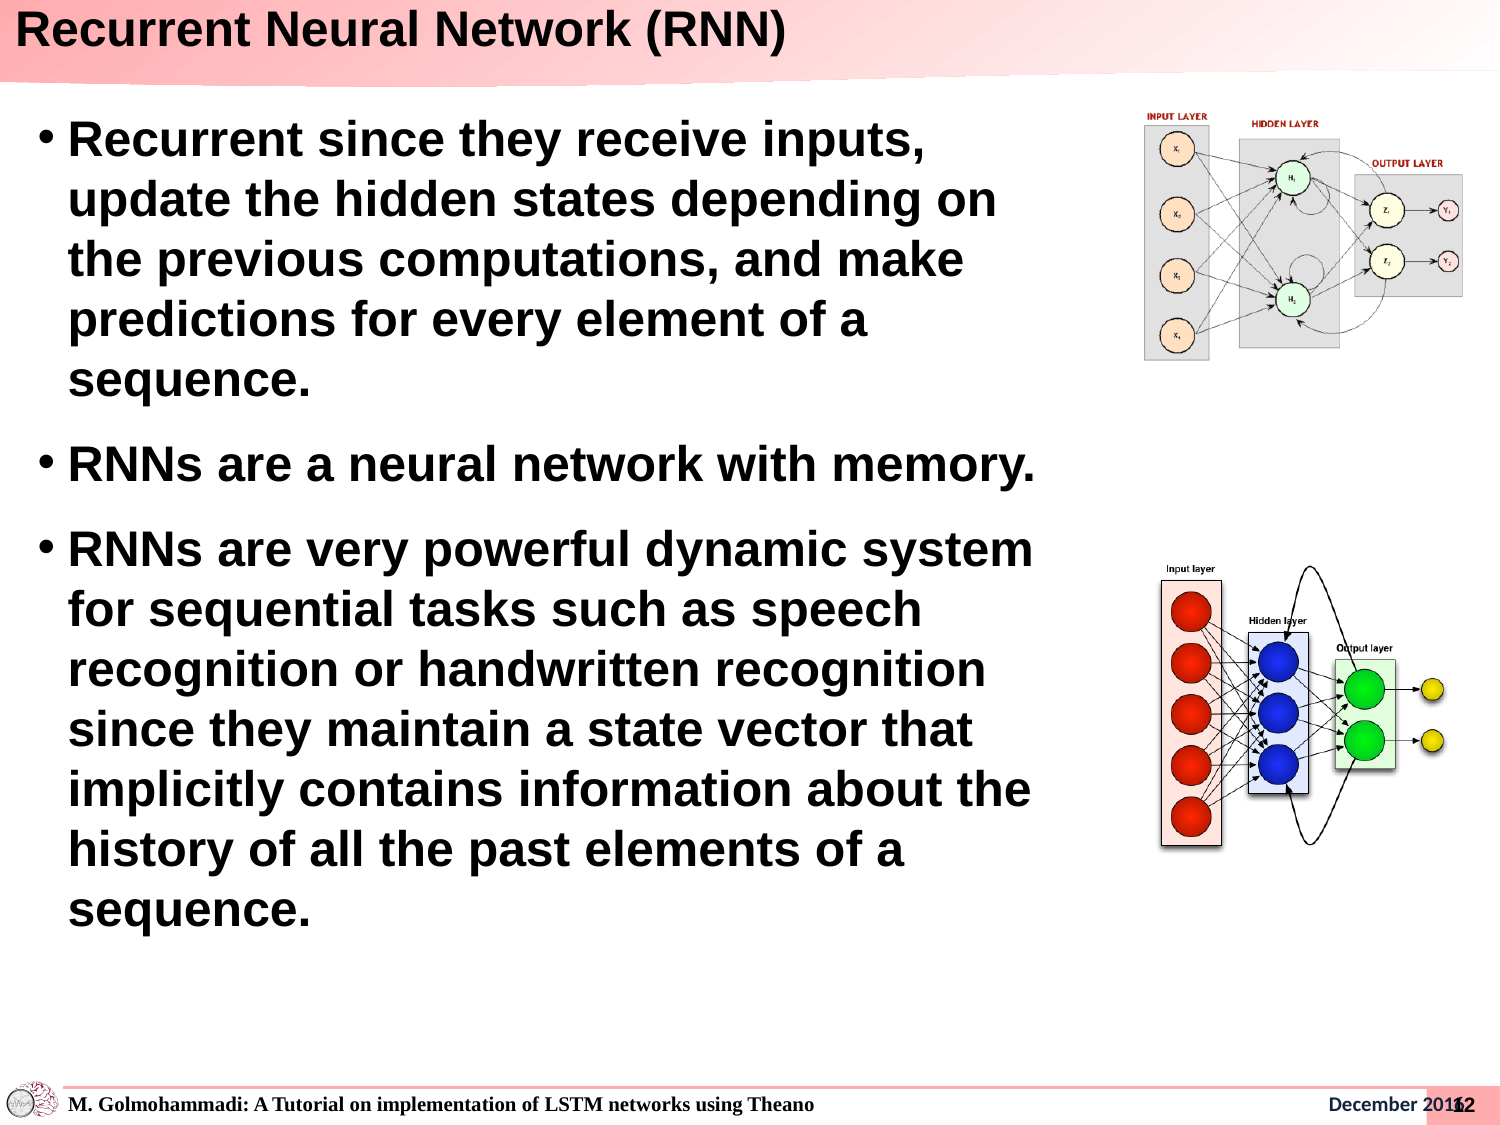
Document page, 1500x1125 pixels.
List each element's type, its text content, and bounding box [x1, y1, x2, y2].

title Recurrent Neural Network (RNN) [0, 0, 1500, 54]
picture [1151, 563, 1453, 858]
picture [6, 1081, 37, 1118]
list Recurrent since they receive inputs, update the hidden states depending on the previous computations, and make predictions for every element of a sequence. RNNs are a neural network with memory. RNNs are very powerful dynamic system for sequential tasks such as speech recognition or handwritten recognition since they maintain a state vector that implicitly contains information about the history of all the past elements of a sequence. [37, 106, 1081, 1120]
picture [1141, 105, 1463, 362]
